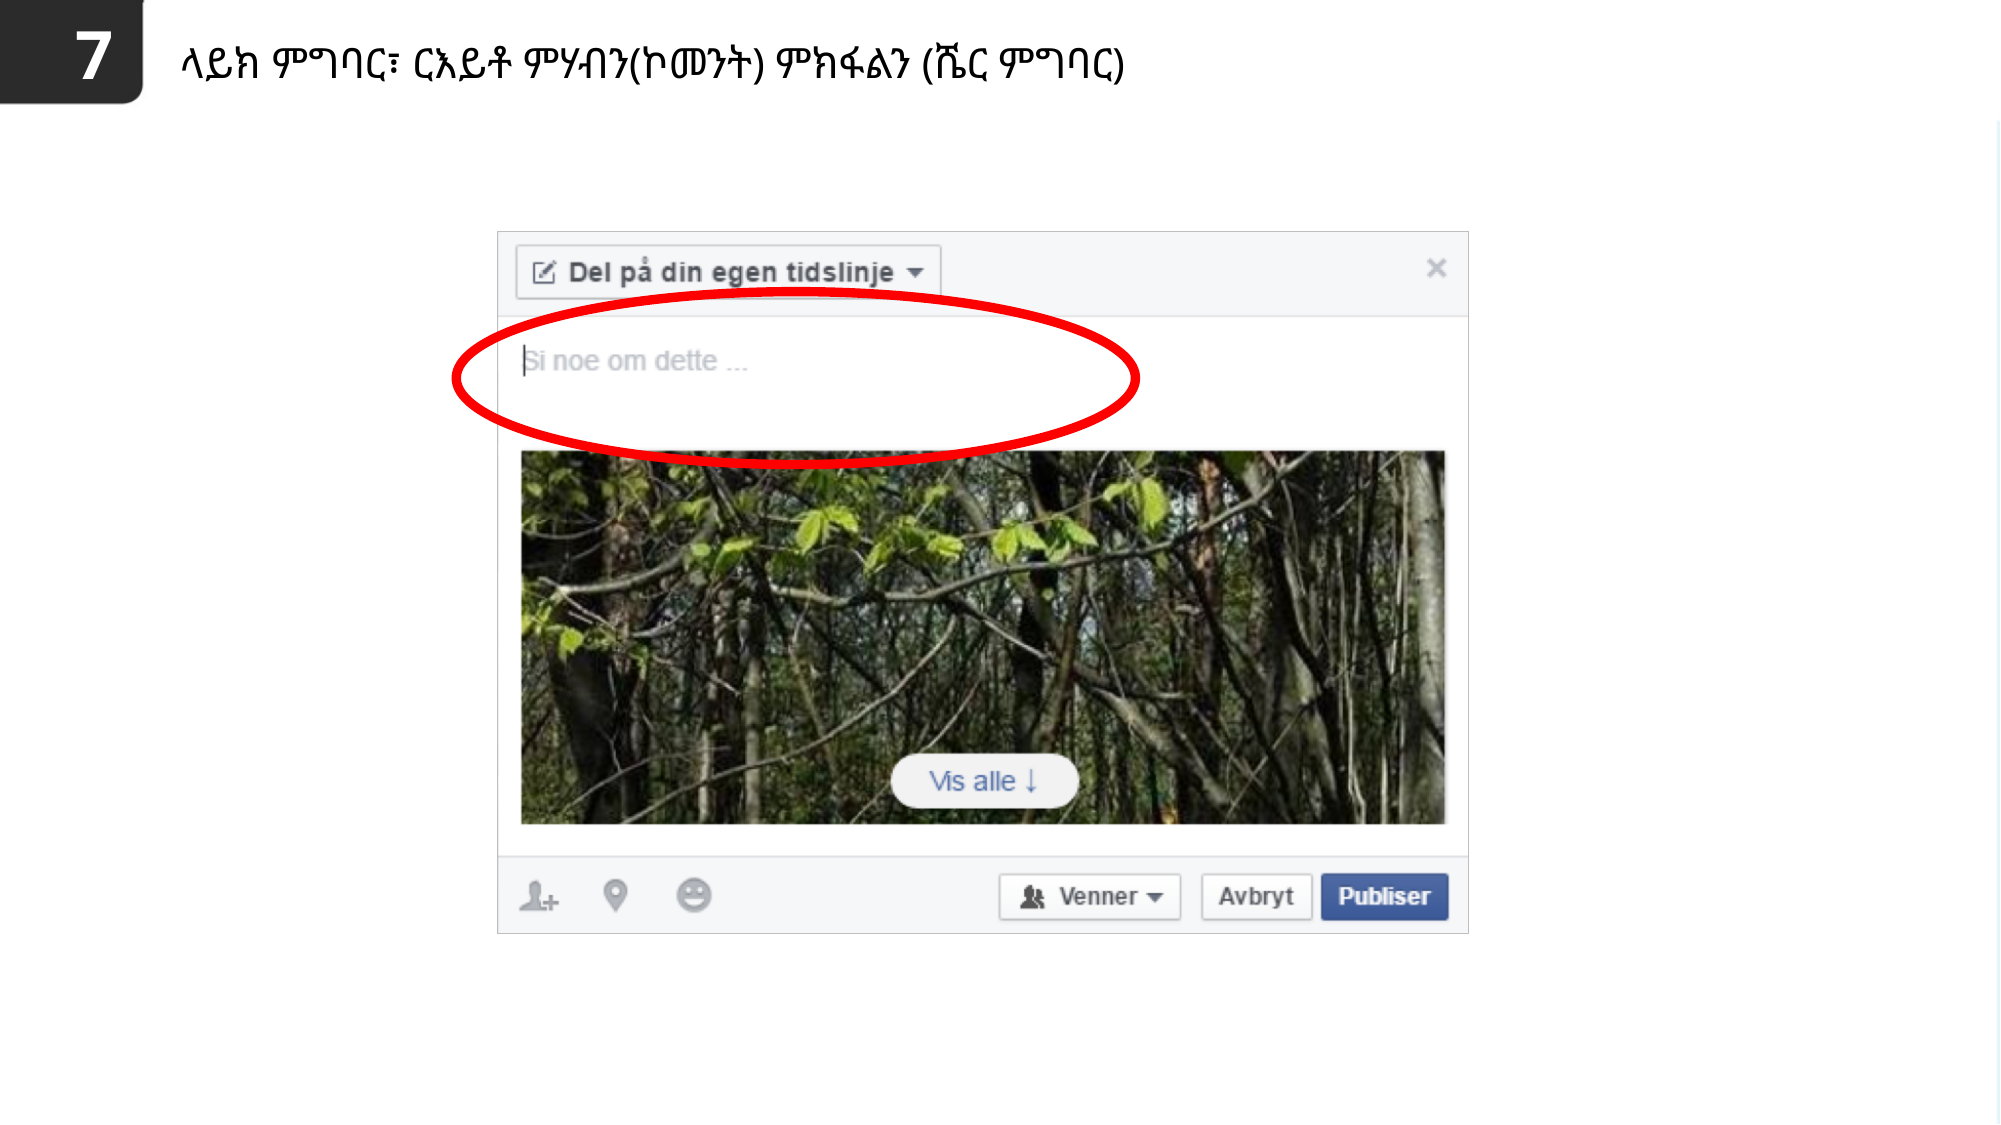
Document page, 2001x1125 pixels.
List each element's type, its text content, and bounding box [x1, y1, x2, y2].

title ላይክ ምግባር፣ ርእይቶ ምሃብን(ኮመንት) ምክፋልን (ሼር ምግባር) [165, 34, 1864, 95]
text_box [455, 335, 497, 421]
picture [0, 0, 2000, 1124]
text_box 7 [60, 20, 188, 95]
